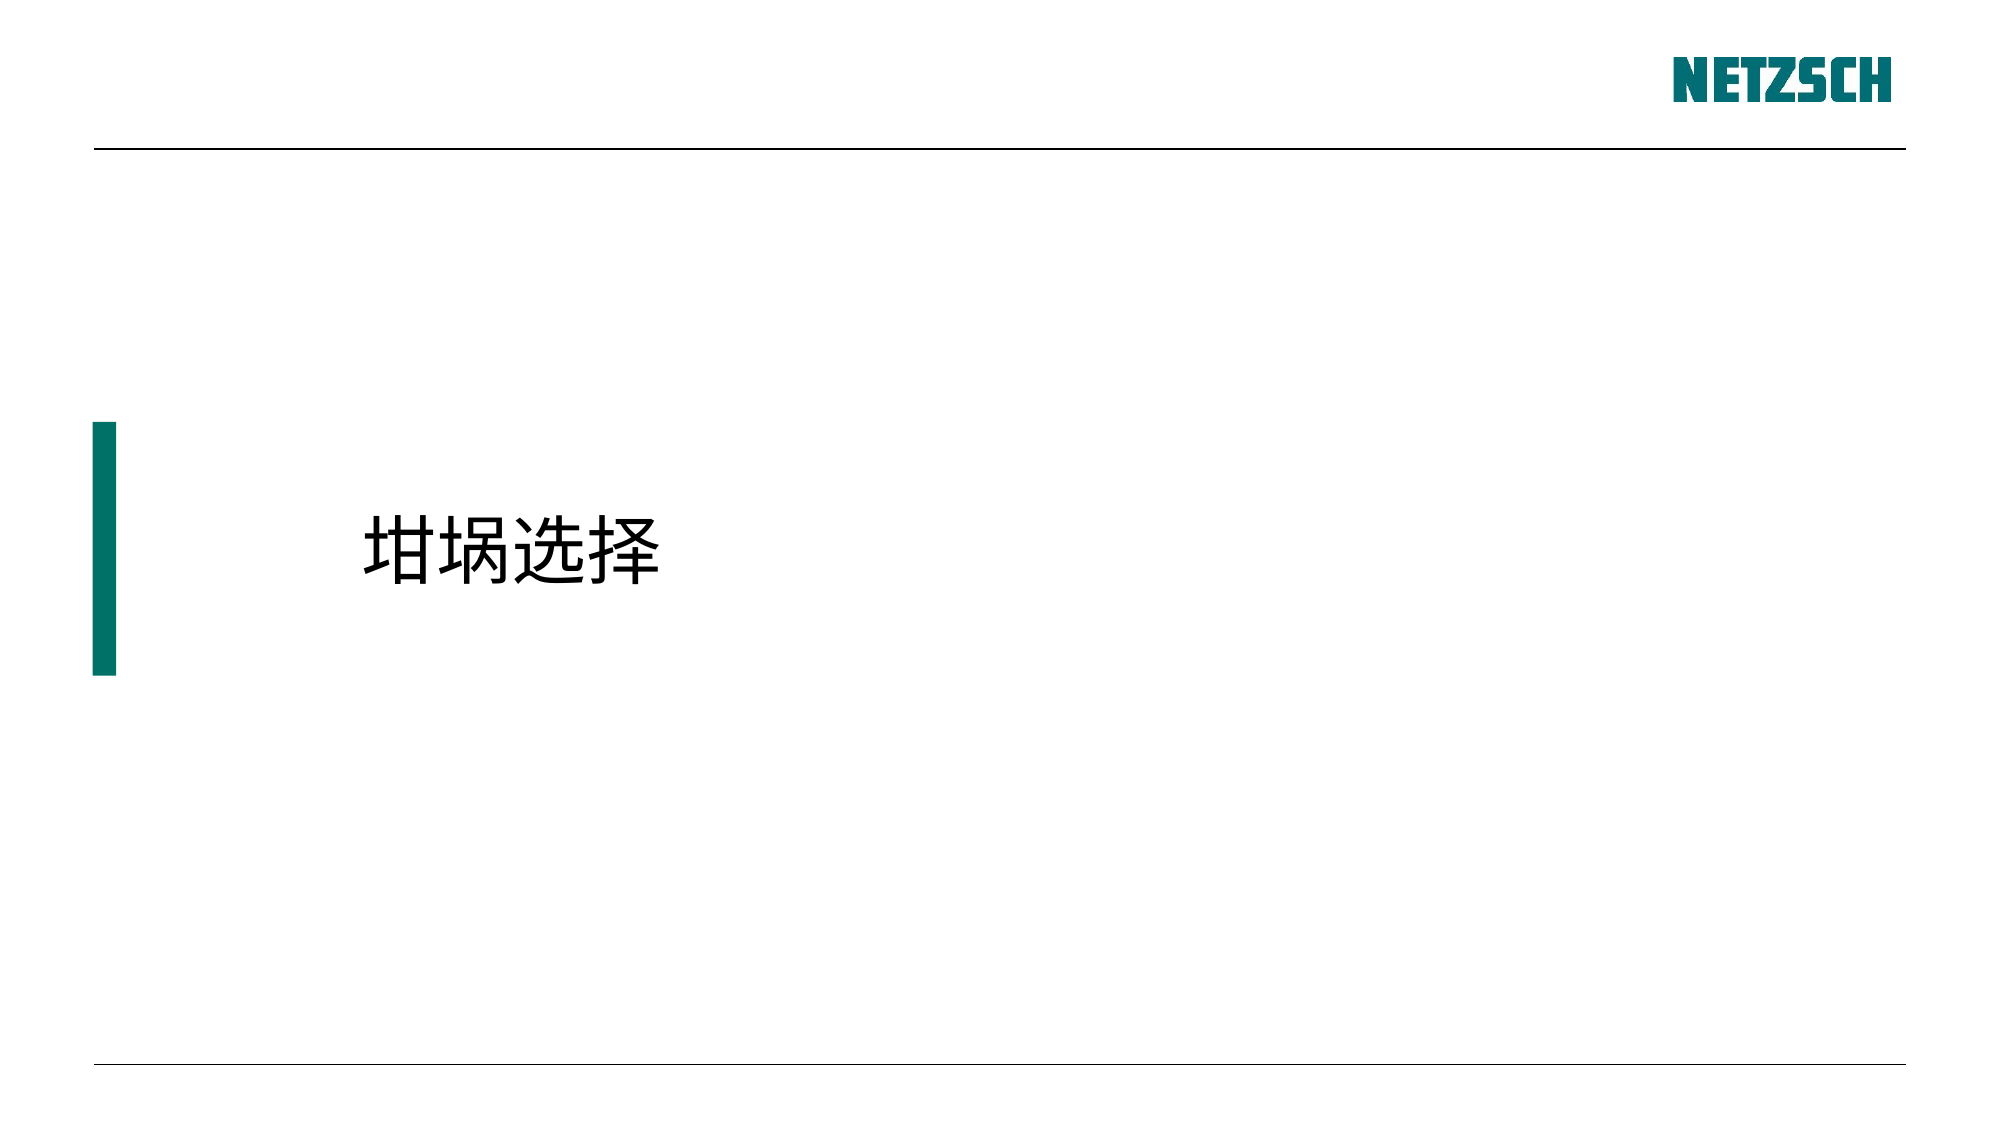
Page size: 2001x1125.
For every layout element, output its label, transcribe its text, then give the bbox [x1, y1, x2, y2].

picture [1673, 57, 1891, 102]
list 坩埚选择 [361, 503, 1804, 595]
list 1.2 [92, 421, 117, 676]
